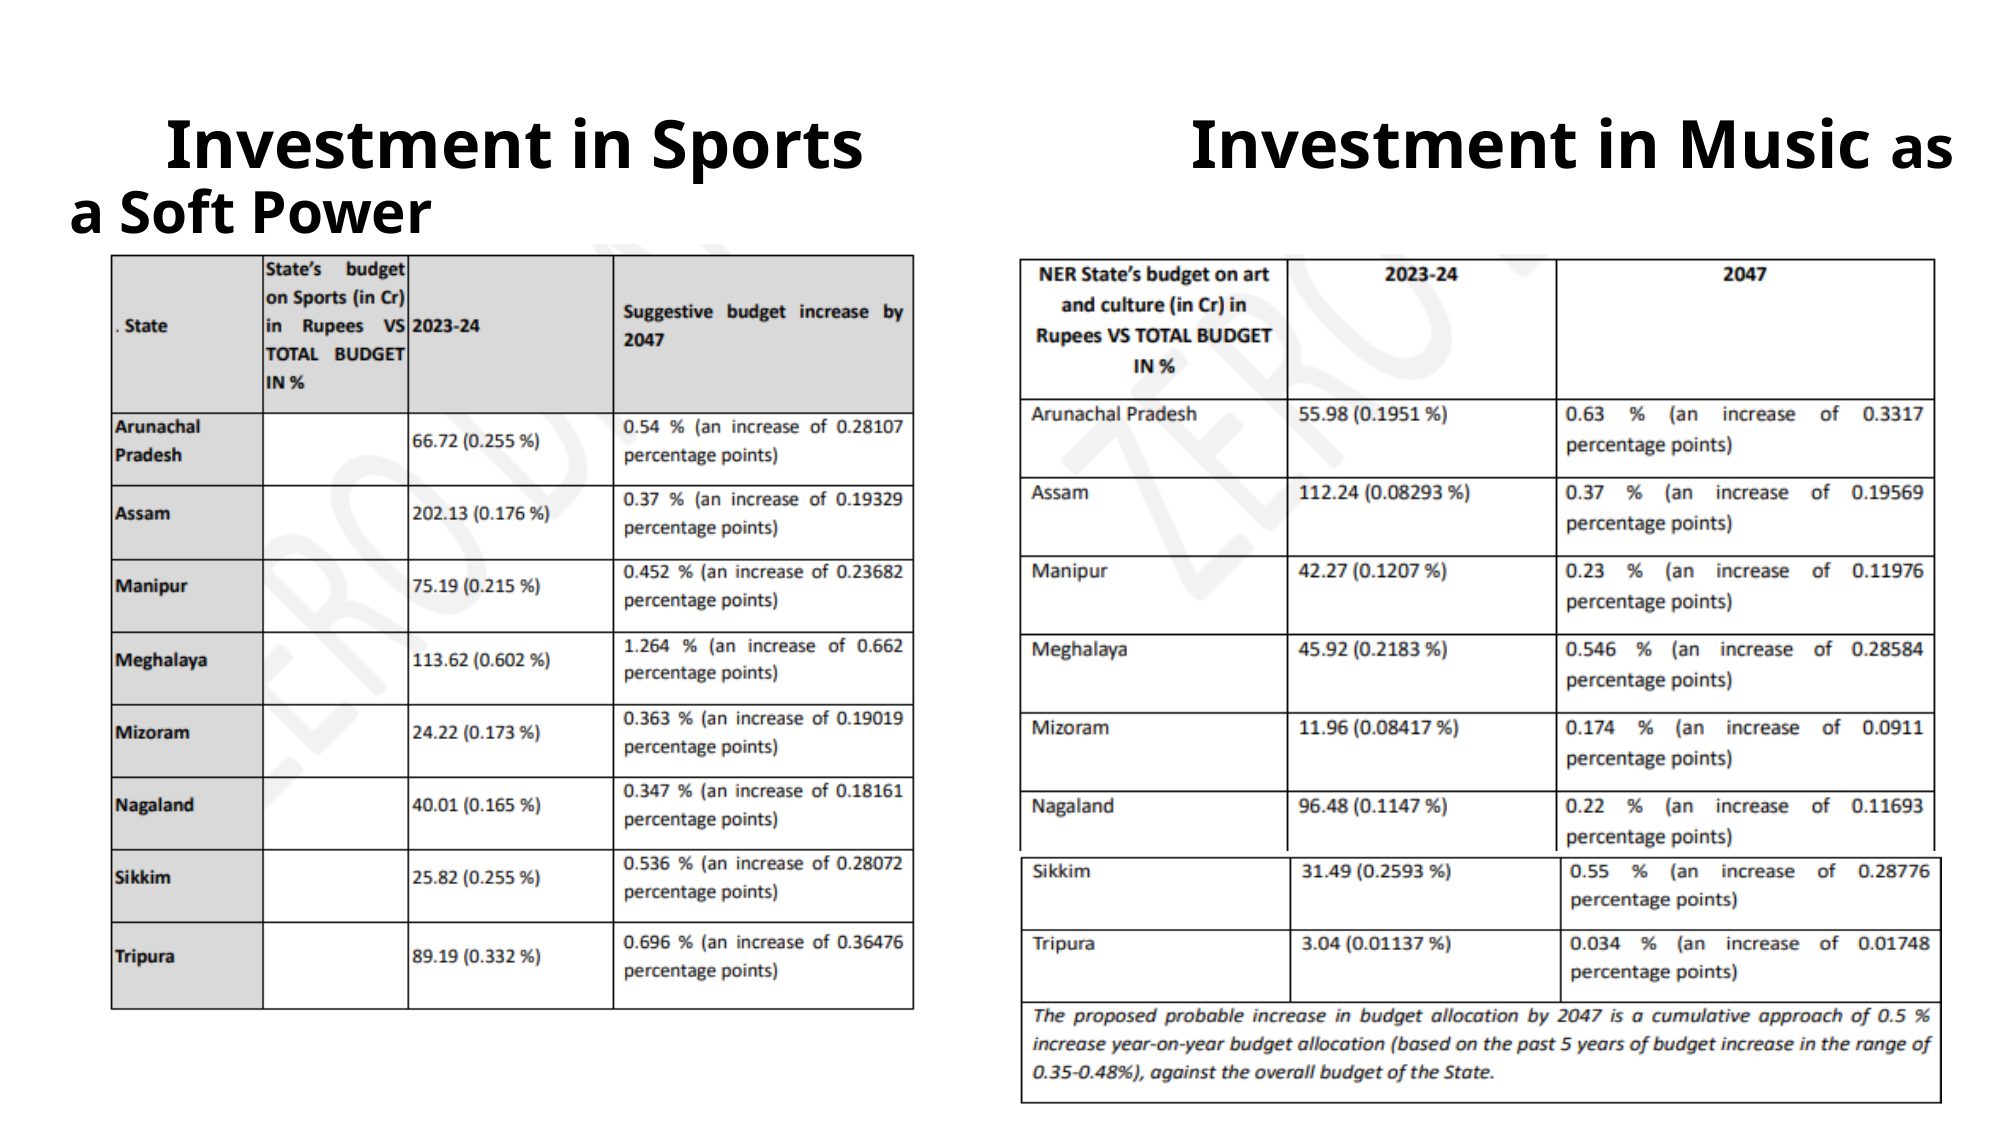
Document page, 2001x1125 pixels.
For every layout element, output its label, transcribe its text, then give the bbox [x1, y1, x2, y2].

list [100, 244, 927, 1029]
title Investment in Sports Investment in Music as a Soft Power [53, 35, 2000, 254]
picture [1013, 254, 1942, 1107]
